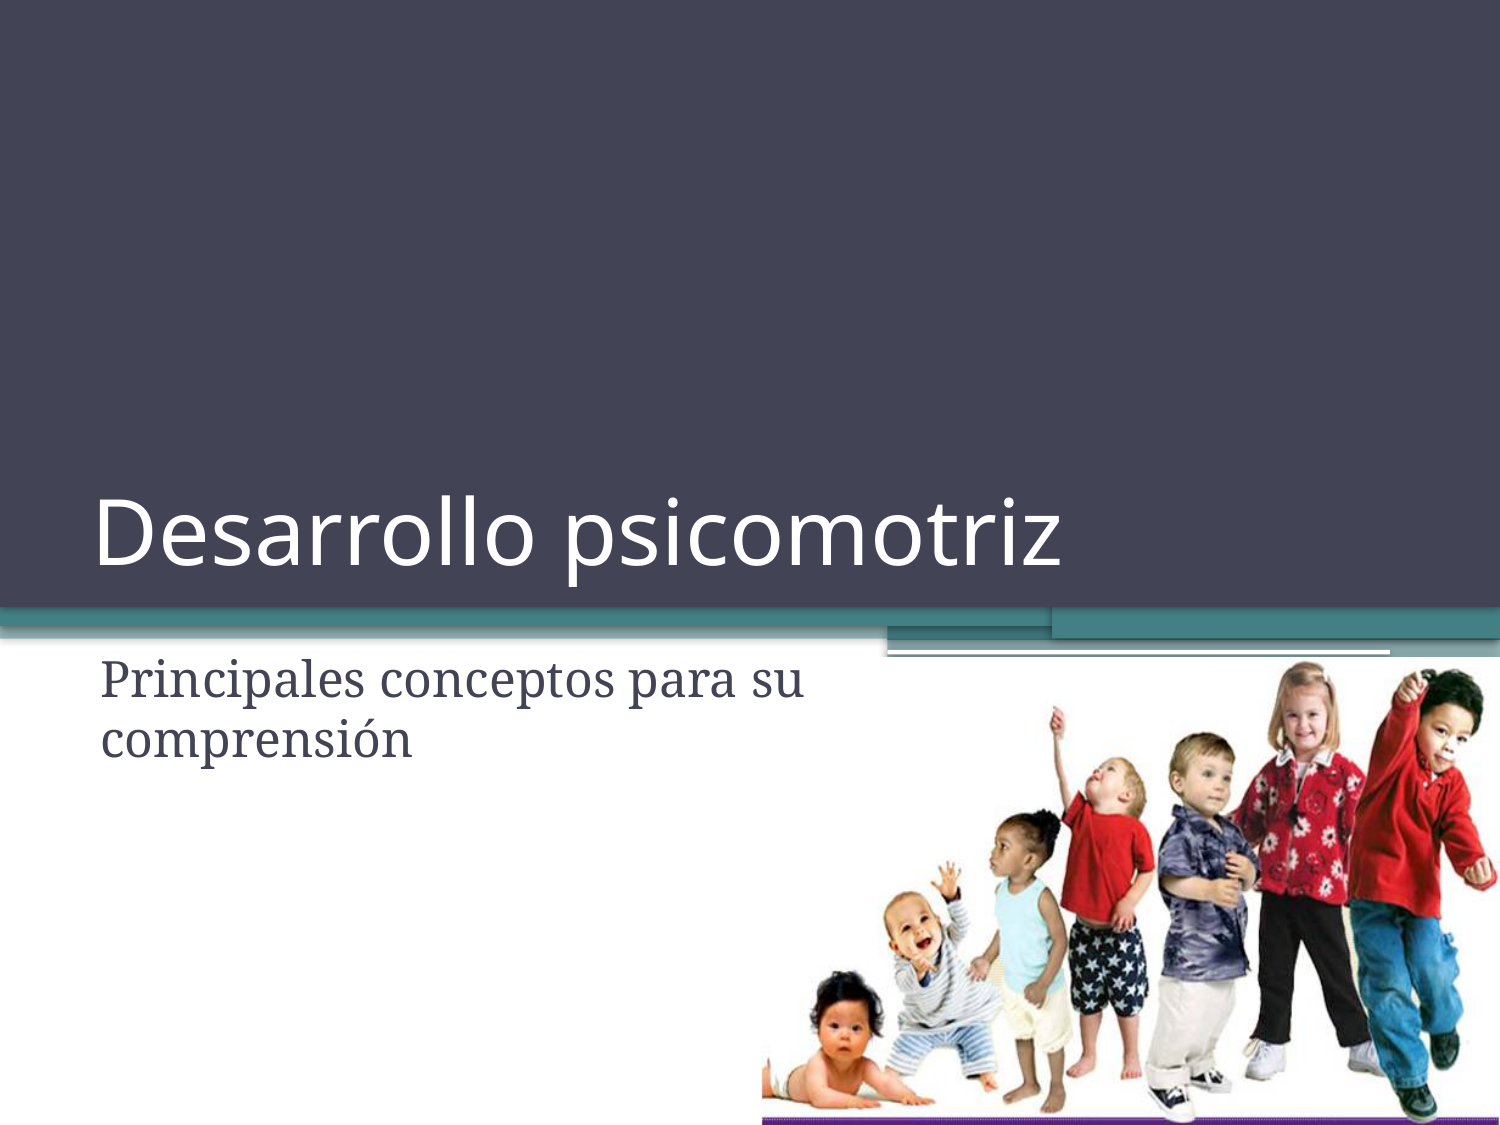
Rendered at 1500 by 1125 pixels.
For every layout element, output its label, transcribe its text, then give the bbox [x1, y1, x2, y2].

subtitle Principales conceptos para su comprensión [75, 639, 888, 928]
picture [761, 657, 1500, 1125]
title Desarrollo psicomotriz [76, 349, 1465, 591]
